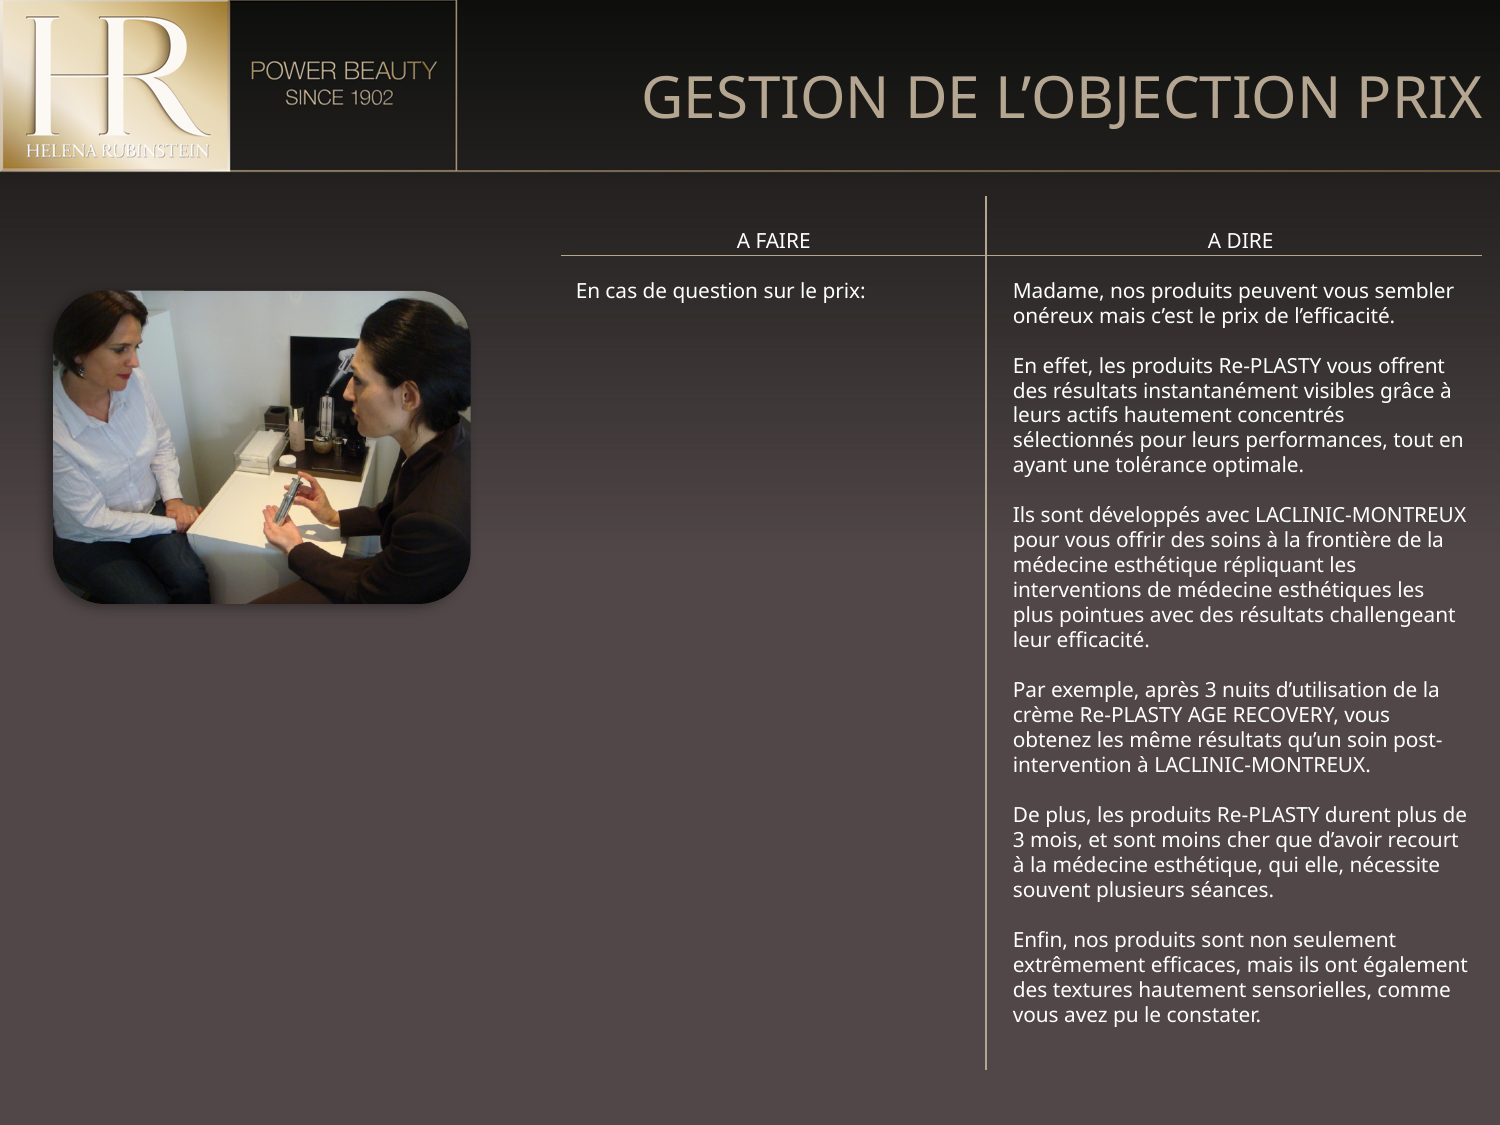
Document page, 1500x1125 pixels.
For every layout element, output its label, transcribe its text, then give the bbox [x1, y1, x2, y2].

text_box GESTION DE L’OBJECTION PRIX [591, 60, 1483, 131]
text_box A FAIRE En cas de question sur le prix: [561, 262, 981, 360]
picture [0, 0, 1500, 1125]
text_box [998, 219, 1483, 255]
text_box A FAIRE En cas de question sur le prix: [561, 219, 981, 255]
text_box A DIRE Madame, nos produits peuvent vous sembler onéreux mais c’est le prix de l’efficacité. En effet, les produits Re-PLASTY vous offrent des résultats instantanément visibles grâce à leurs actifs hautement concentrés sélectionnés pour leurs performances, tout en ayant une tolérance optimale. Ils sont développés avec LACLINIC-MONTREUX pour vous offrir des soins à la frontière de la médecine esthétique répliquant les interventions de médecine esthétiques les plus pointues avec des résultats challengeant leur efficacité. Par exemple, après 3 nuits d’utilisation de la crème Re-PLASTY AGE RECOVERY, vous obtenez les même résultats qu’un soin post-intervention à LACLINIC-MONTREUX. De plus, les produits Re-PLASTY durent plus de 3 mois, et sont moins cher que d’avoir recourt à la médecine esthétique, qui elle, nécessite souvent plusieurs séances. Enfin, nos produits sont non seulement extrêmement efficaces, mais ils ont également des textures hautement sensorielles, comme vous avez pu le constater. [998, 260, 1483, 1109]
